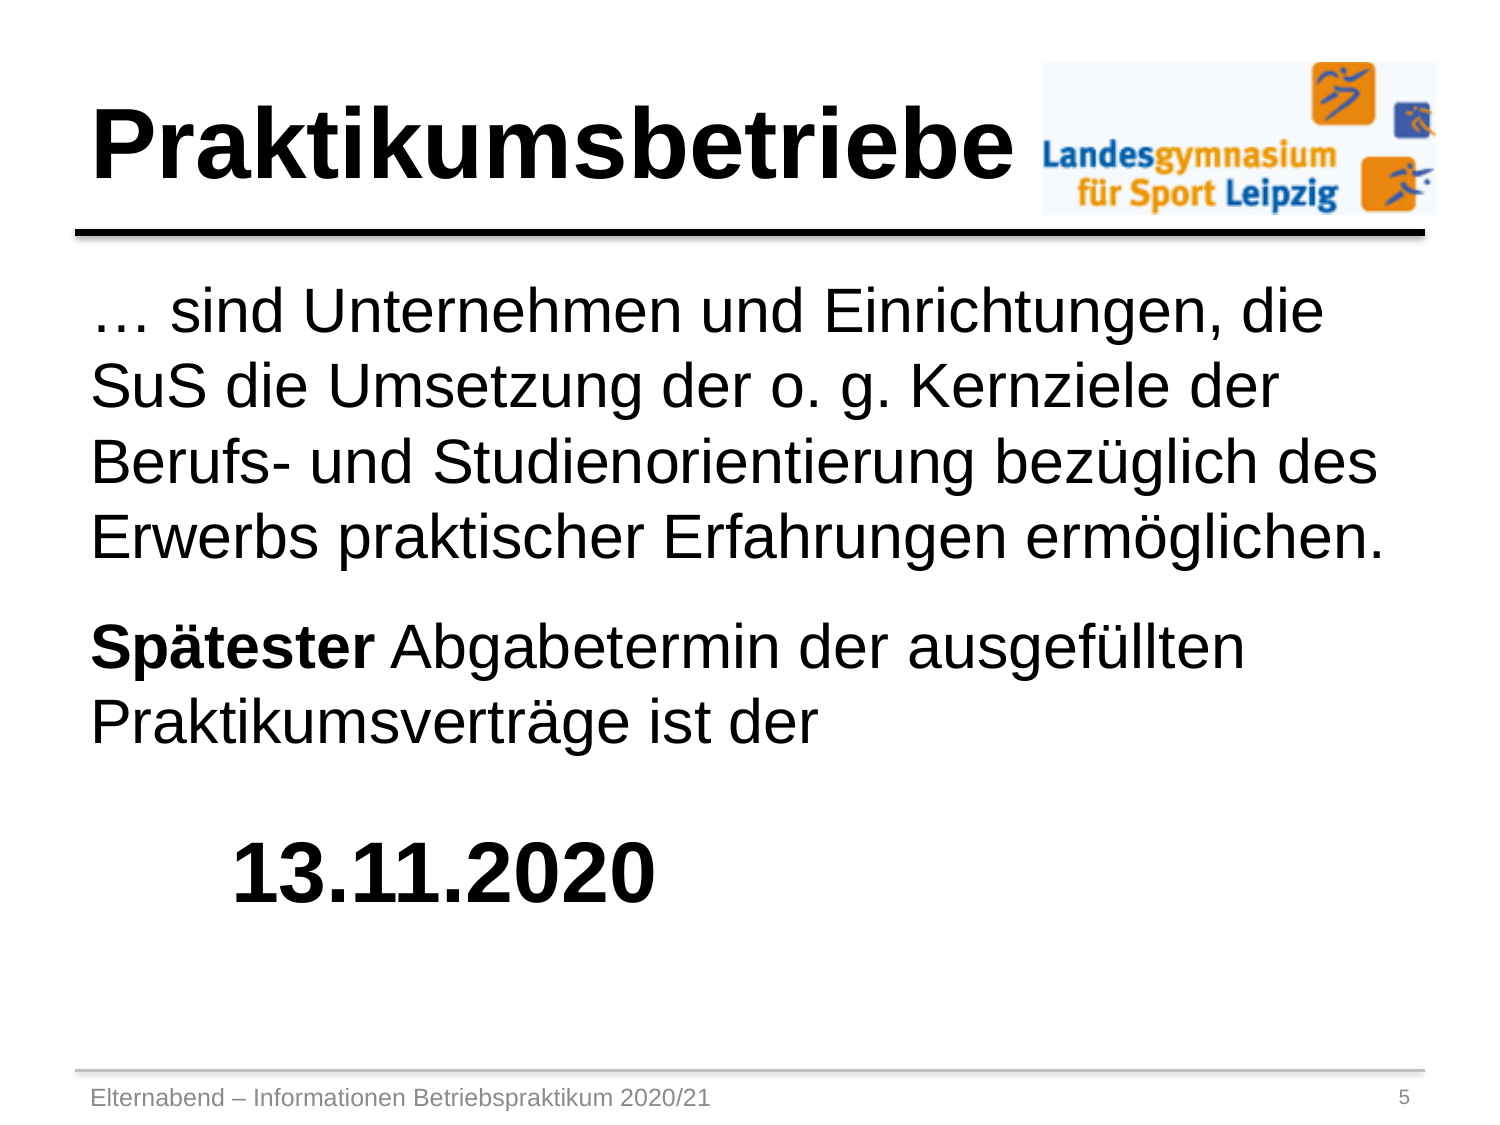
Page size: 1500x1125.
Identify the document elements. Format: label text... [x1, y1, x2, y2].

title Praktikumsbetriebe … [75, 45, 1425, 233]
list … sind Unternehmen und Einrichtungen, die SuS die Umsetzung der o. g. Kernziele der Berufs- und Studienorientierung bezüglich des Erwerbs praktischer Erfahrungen ermöglichen. Spätester Abgabetermin der ausgefüllten Praktikumsverträge ist der 13.11.2020 [75, 262, 1425, 1071]
footer Elternabend – Informationen Betriebspraktikum 2020/21 [75, 1080, 1131, 1113]
picture [1042, 62, 1437, 215]
slide_number 5 [1325, 1080, 1425, 1113]
